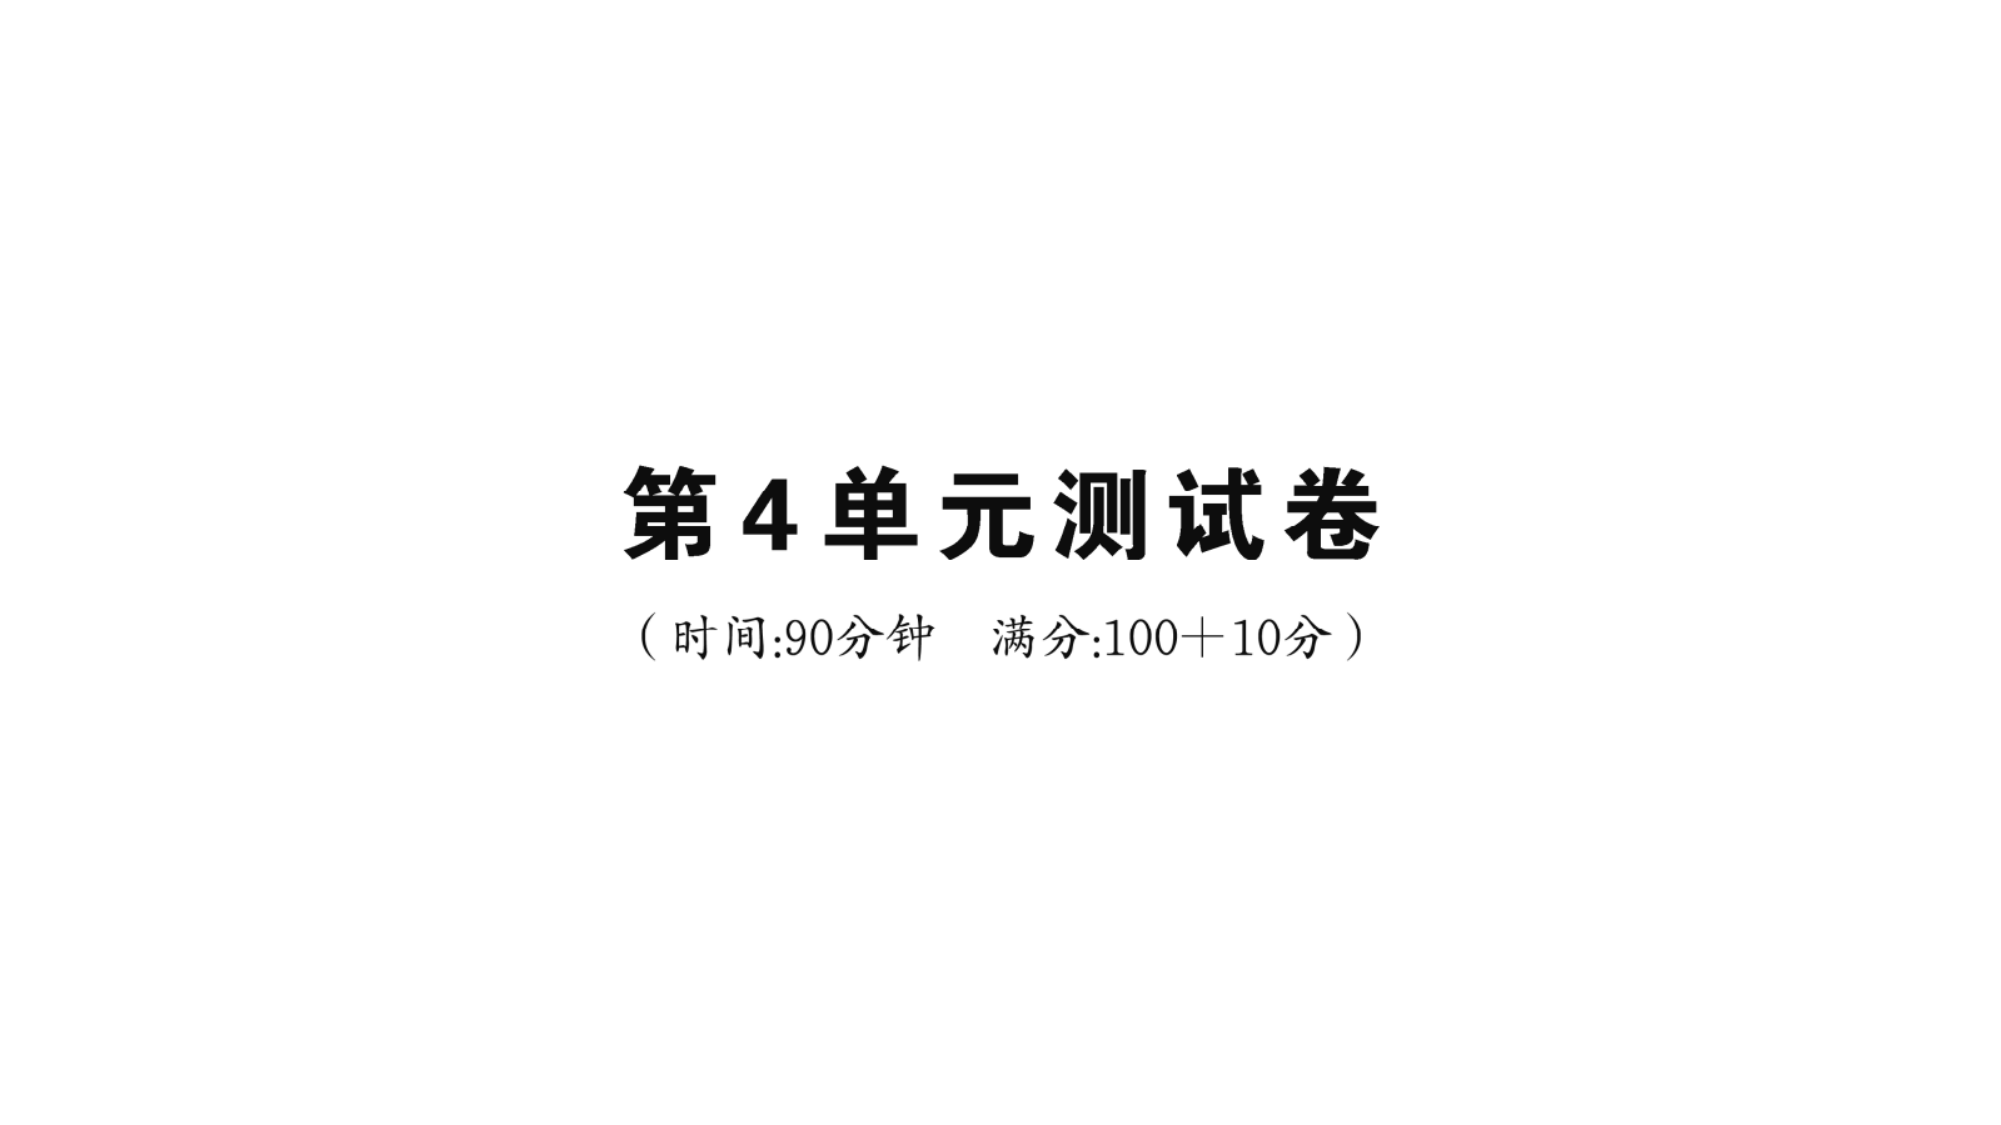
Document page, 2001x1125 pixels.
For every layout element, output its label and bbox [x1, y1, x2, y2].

picture [599, 446, 1401, 679]
